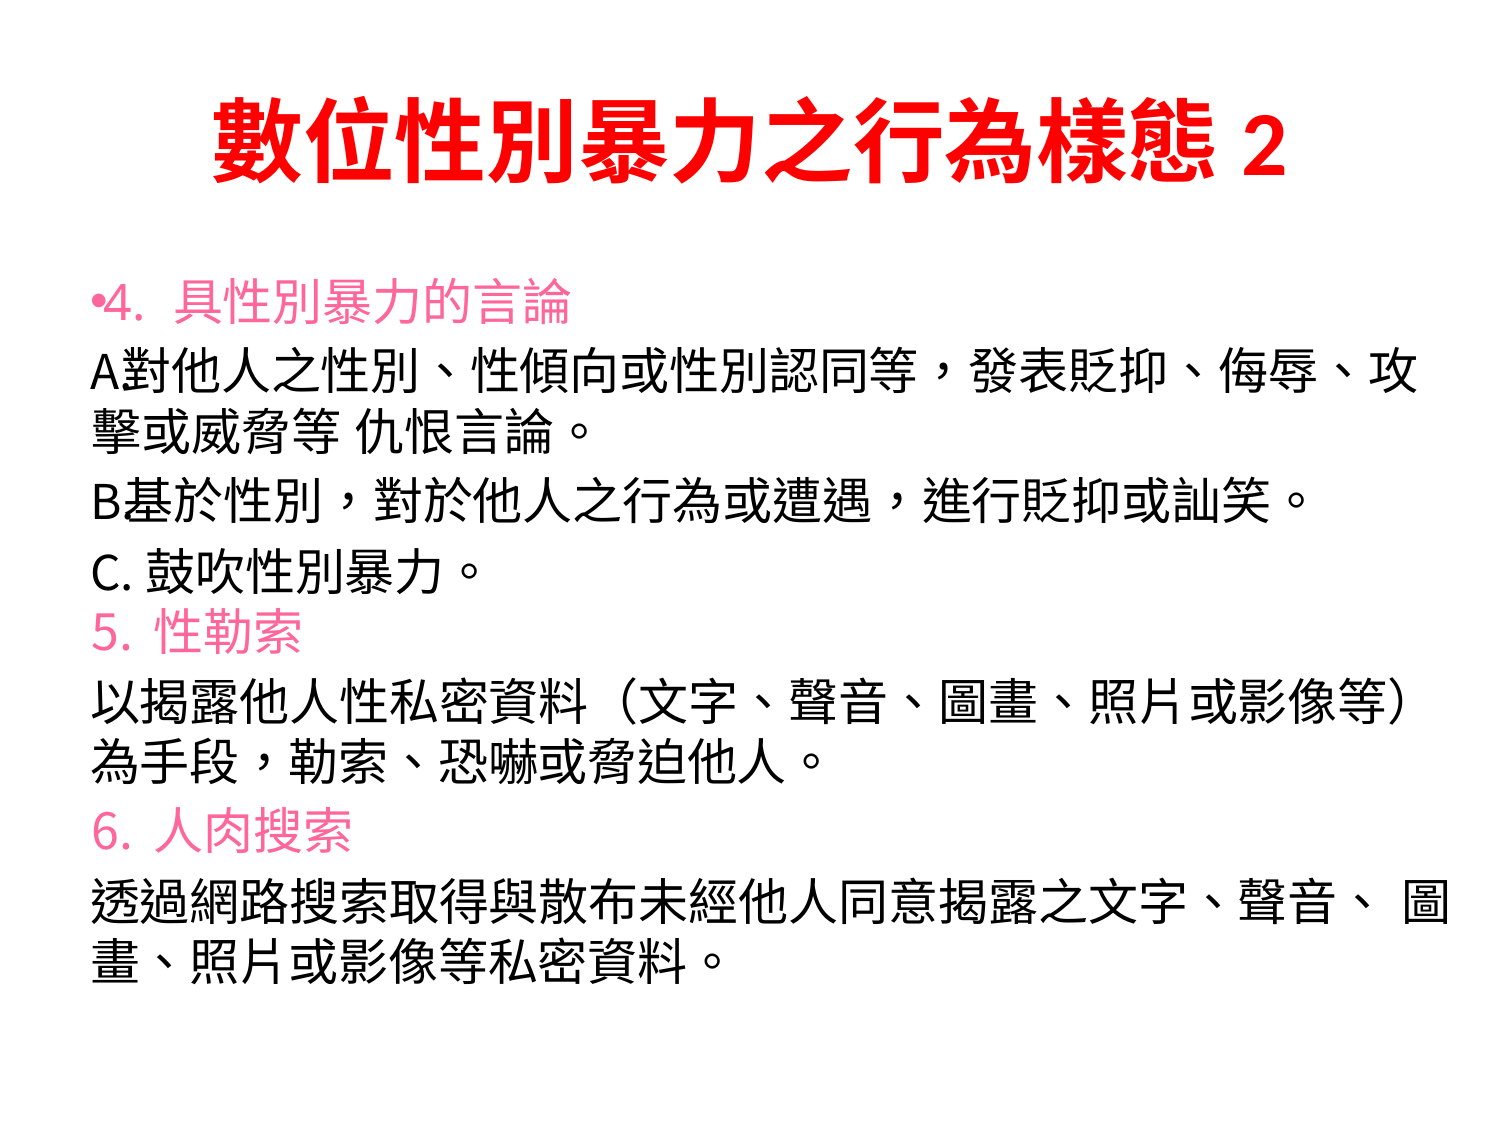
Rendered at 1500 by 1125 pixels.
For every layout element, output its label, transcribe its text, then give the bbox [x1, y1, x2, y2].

list 4. 具性別暴力的言論 對他人之性別、性傾向或性別認同等，發表貶抑、侮辱、攻擊或威脅等 仇恨言論。 基於性別，對於他人之行為或遭遇，進行貶抑或訕笑。 鼓吹性別暴力。 性勒索 以揭露他人性私密資料（文字、聲音、圖畫、照片或影像等） 為手段，勒索、恐嚇或脅迫他人。 人肉搜索 透過網路搜索取得與散布未經他人同意揭露之文字、聲音、 圖 畫、照片或影像等私密資料。 [75, 262, 1481, 1005]
title 數位性別暴力之行為樣態2 [75, 45, 1425, 233]
